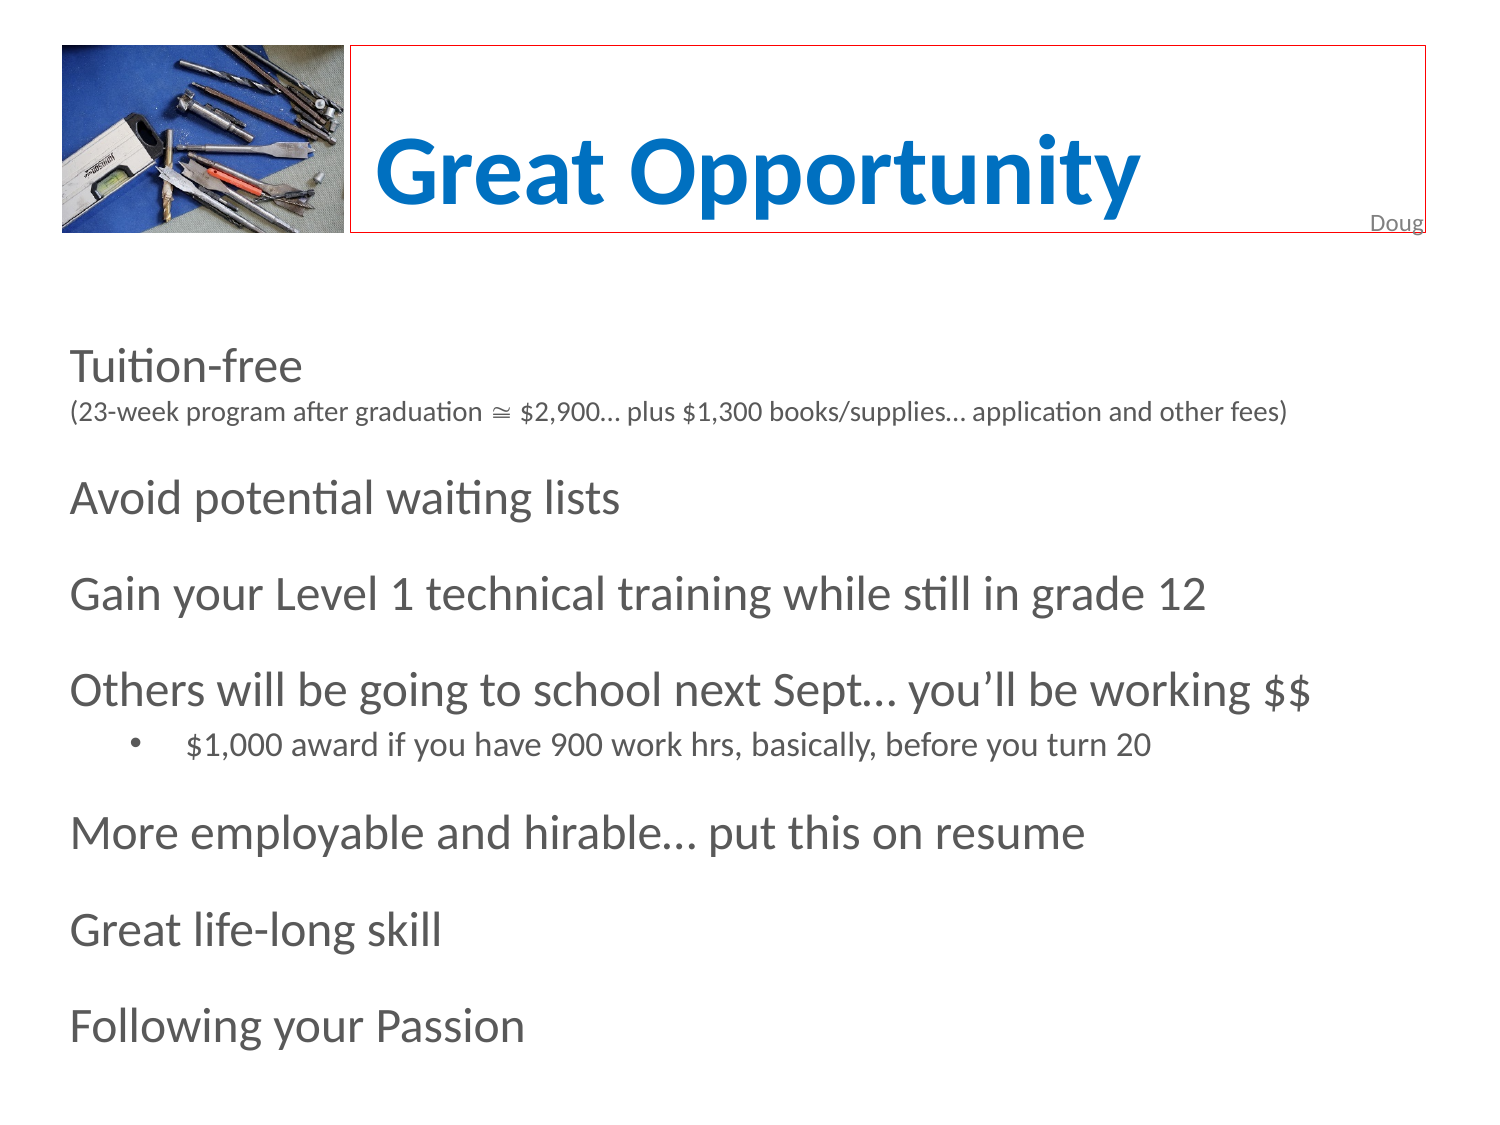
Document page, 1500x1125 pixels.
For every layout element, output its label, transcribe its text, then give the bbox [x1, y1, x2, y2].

picture [62, 45, 344, 233]
list Tuition-free (23-week program after graduation  $2,900… plus $1,300 books/supplies… application and other fees) Avoid potential waiting lists Gain your Level 1 technical training while still in grade 12 Others will be going to school next Sept… you’ll be working $$ $1,000 award if you have 900 work hrs, basically, before you turn 20 More employable and hirable… put this on resume Great life-long skill Following your Passion [54, 325, 1441, 1065]
title Great Opportunity [350, 45, 1425, 233]
text_box Doug [1317, 183, 1439, 259]
